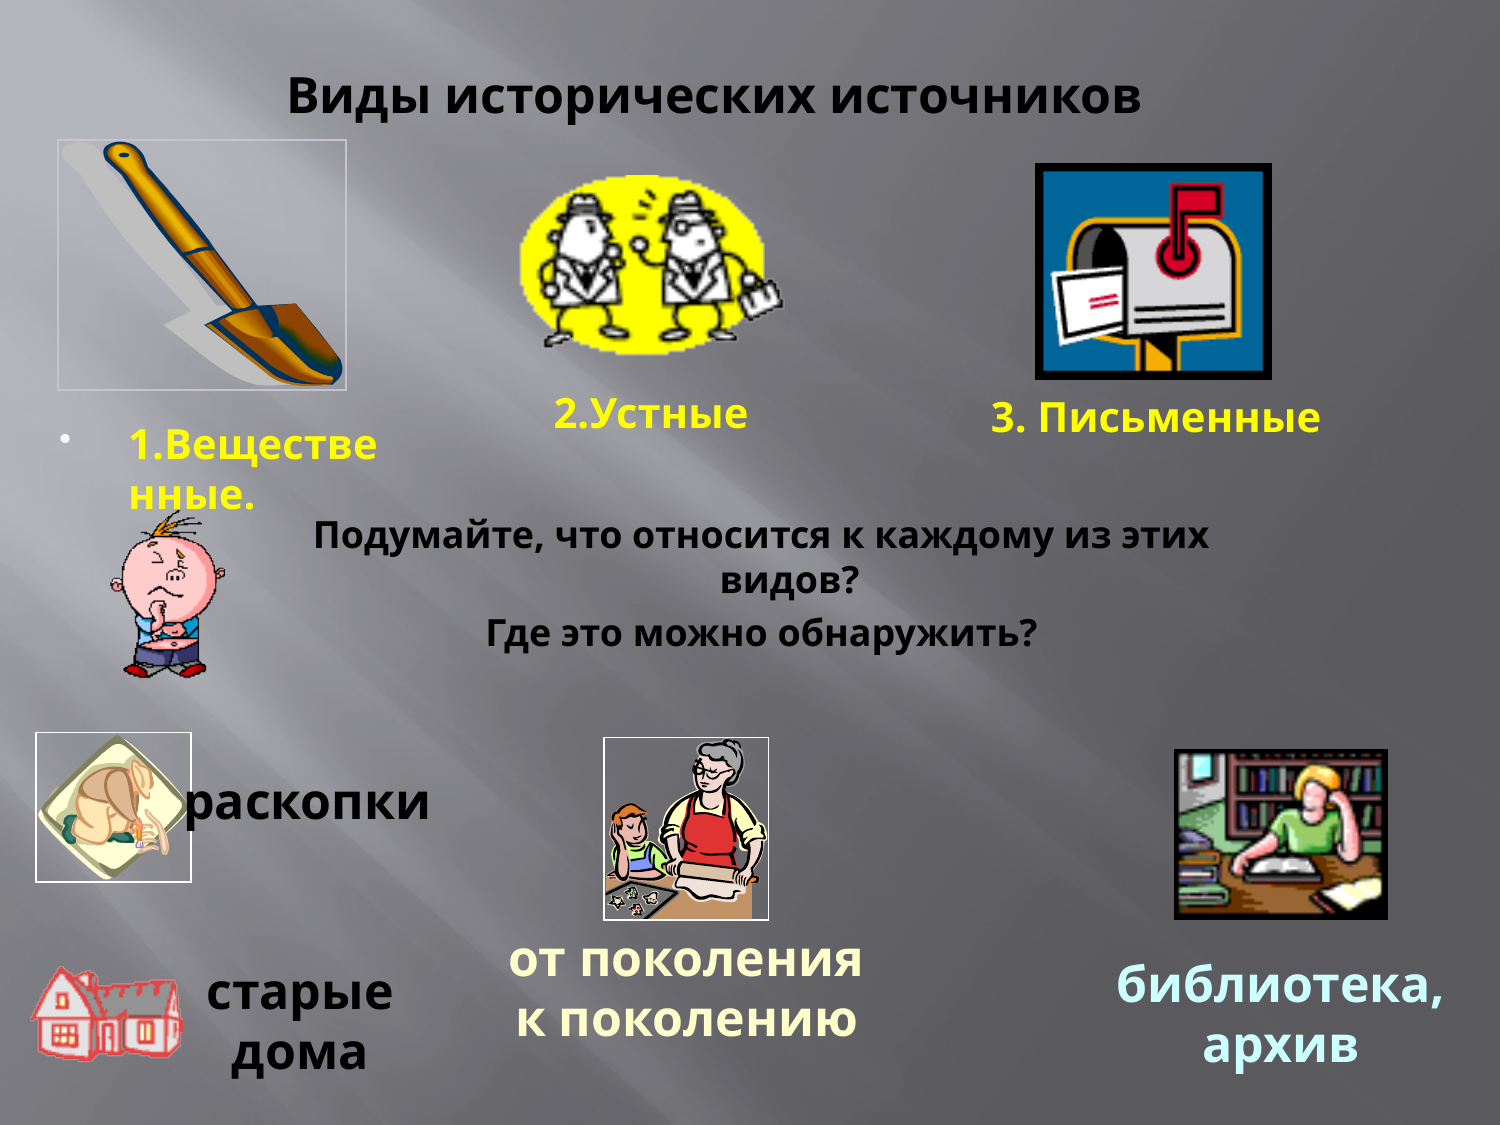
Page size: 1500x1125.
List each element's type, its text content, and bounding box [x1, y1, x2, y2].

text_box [1113, 749, 1449, 1081]
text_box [503, 738, 869, 1055]
picture [93, 480, 250, 681]
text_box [36, 732, 437, 882]
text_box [29, 951, 407, 1088]
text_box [515, 175, 788, 446]
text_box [984, 163, 1329, 449]
title Виды исторических источников [175, 0, 1254, 188]
text_box Подумайте, что относится к каждому из этих видов? Где это можно обнаружить? [292, 503, 1243, 662]
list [23, 140, 400, 476]
